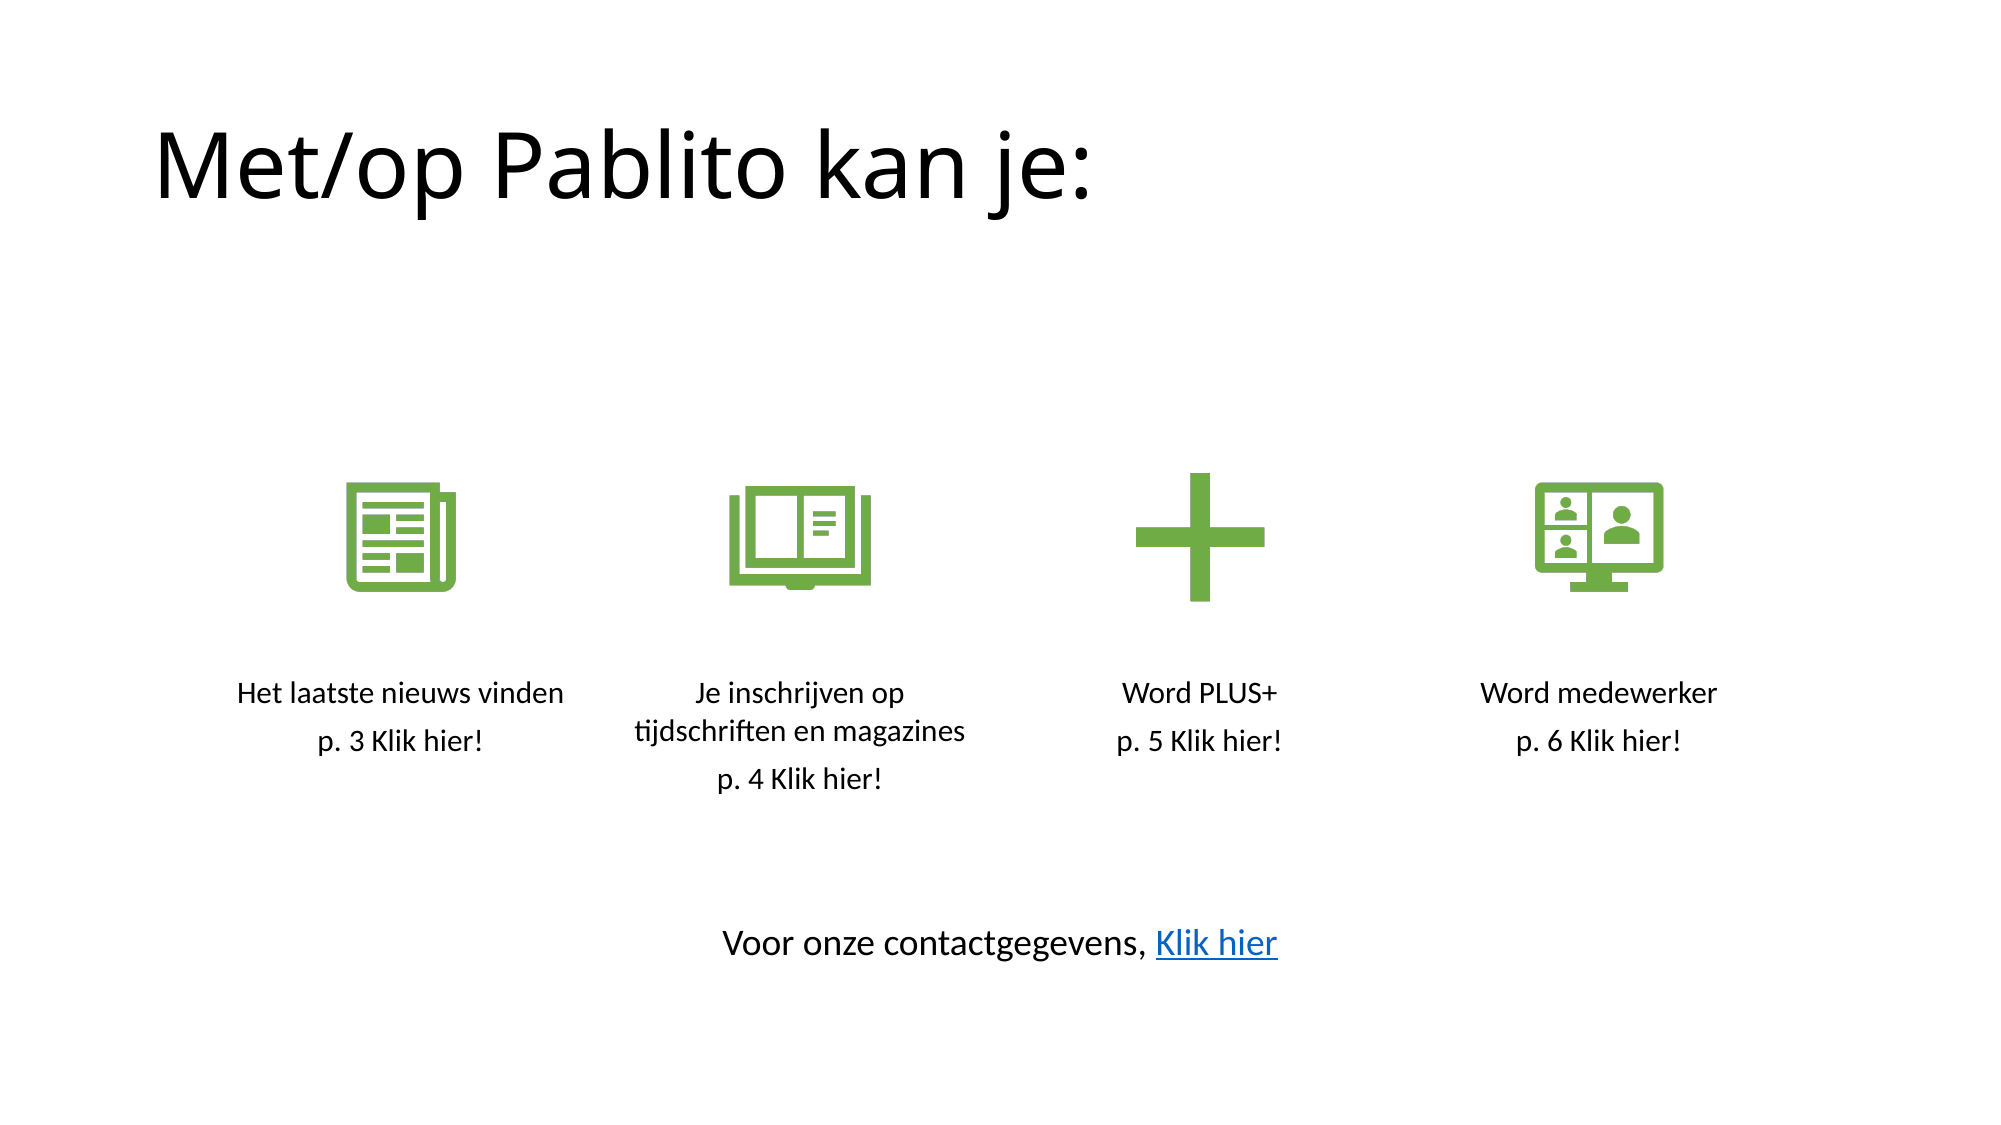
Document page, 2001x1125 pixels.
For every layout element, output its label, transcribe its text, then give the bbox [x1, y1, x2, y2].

title Met/op Pablito kan je: [137, 59, 1863, 278]
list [137, 299, 1863, 1014]
